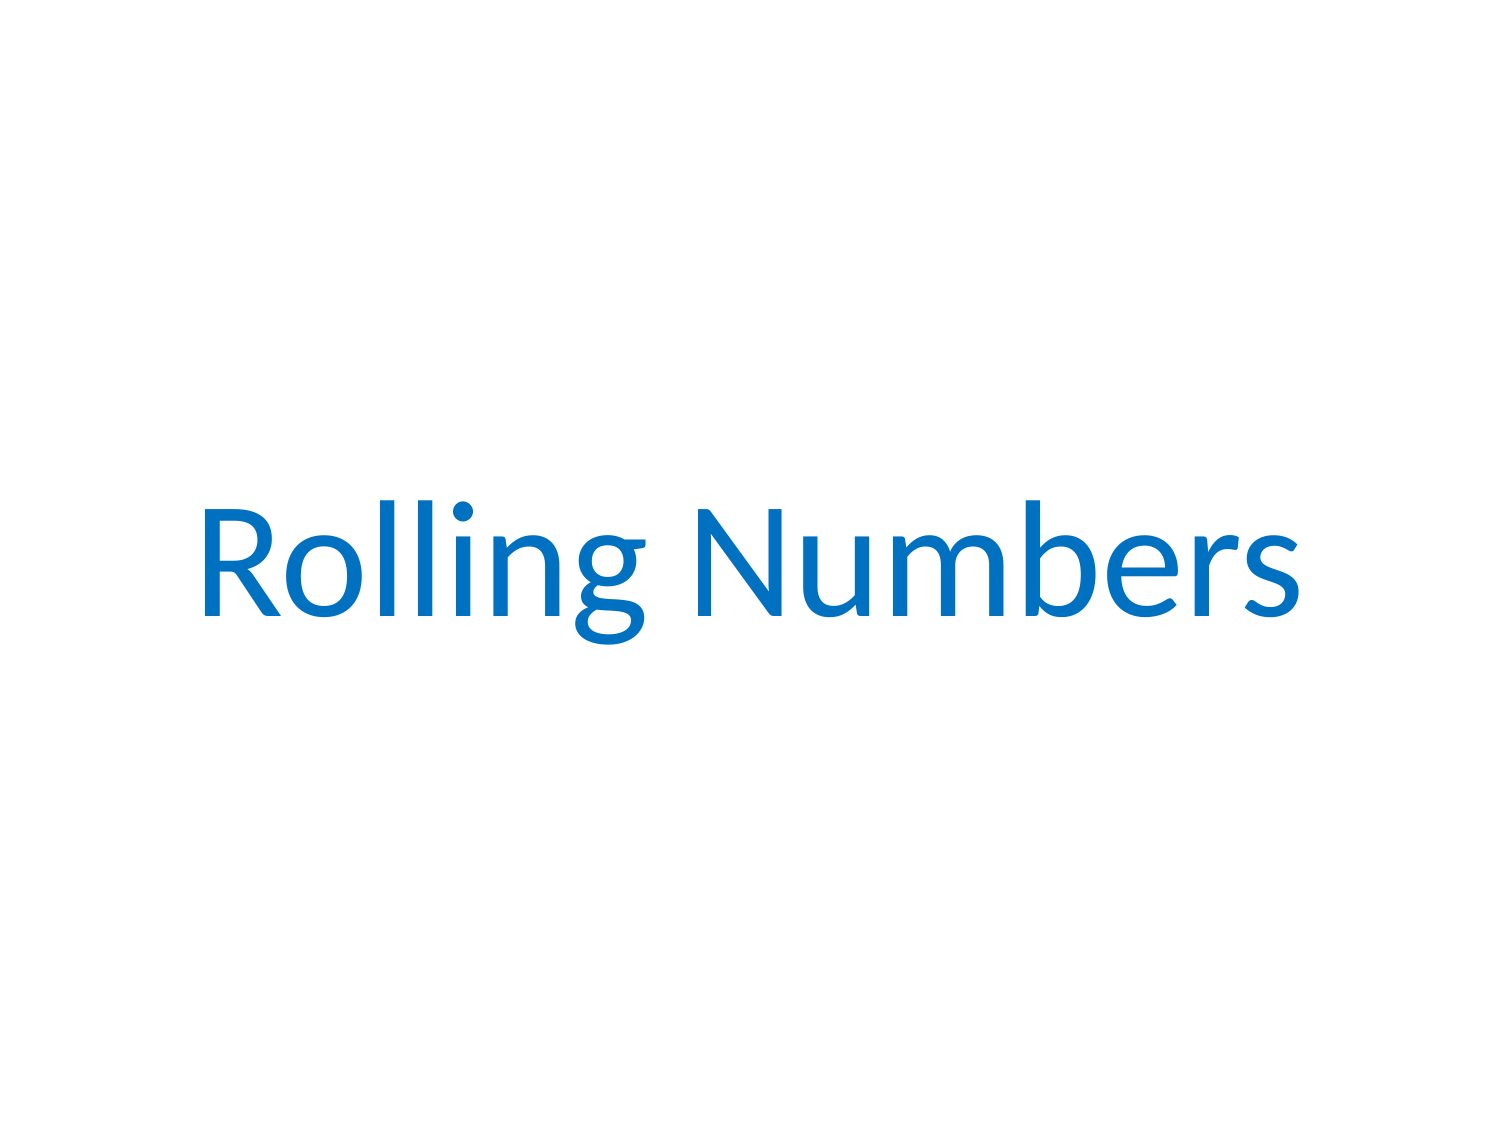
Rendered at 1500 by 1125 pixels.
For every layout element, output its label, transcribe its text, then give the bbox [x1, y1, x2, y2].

title Rolling Numbers [75, 456, 1425, 644]
